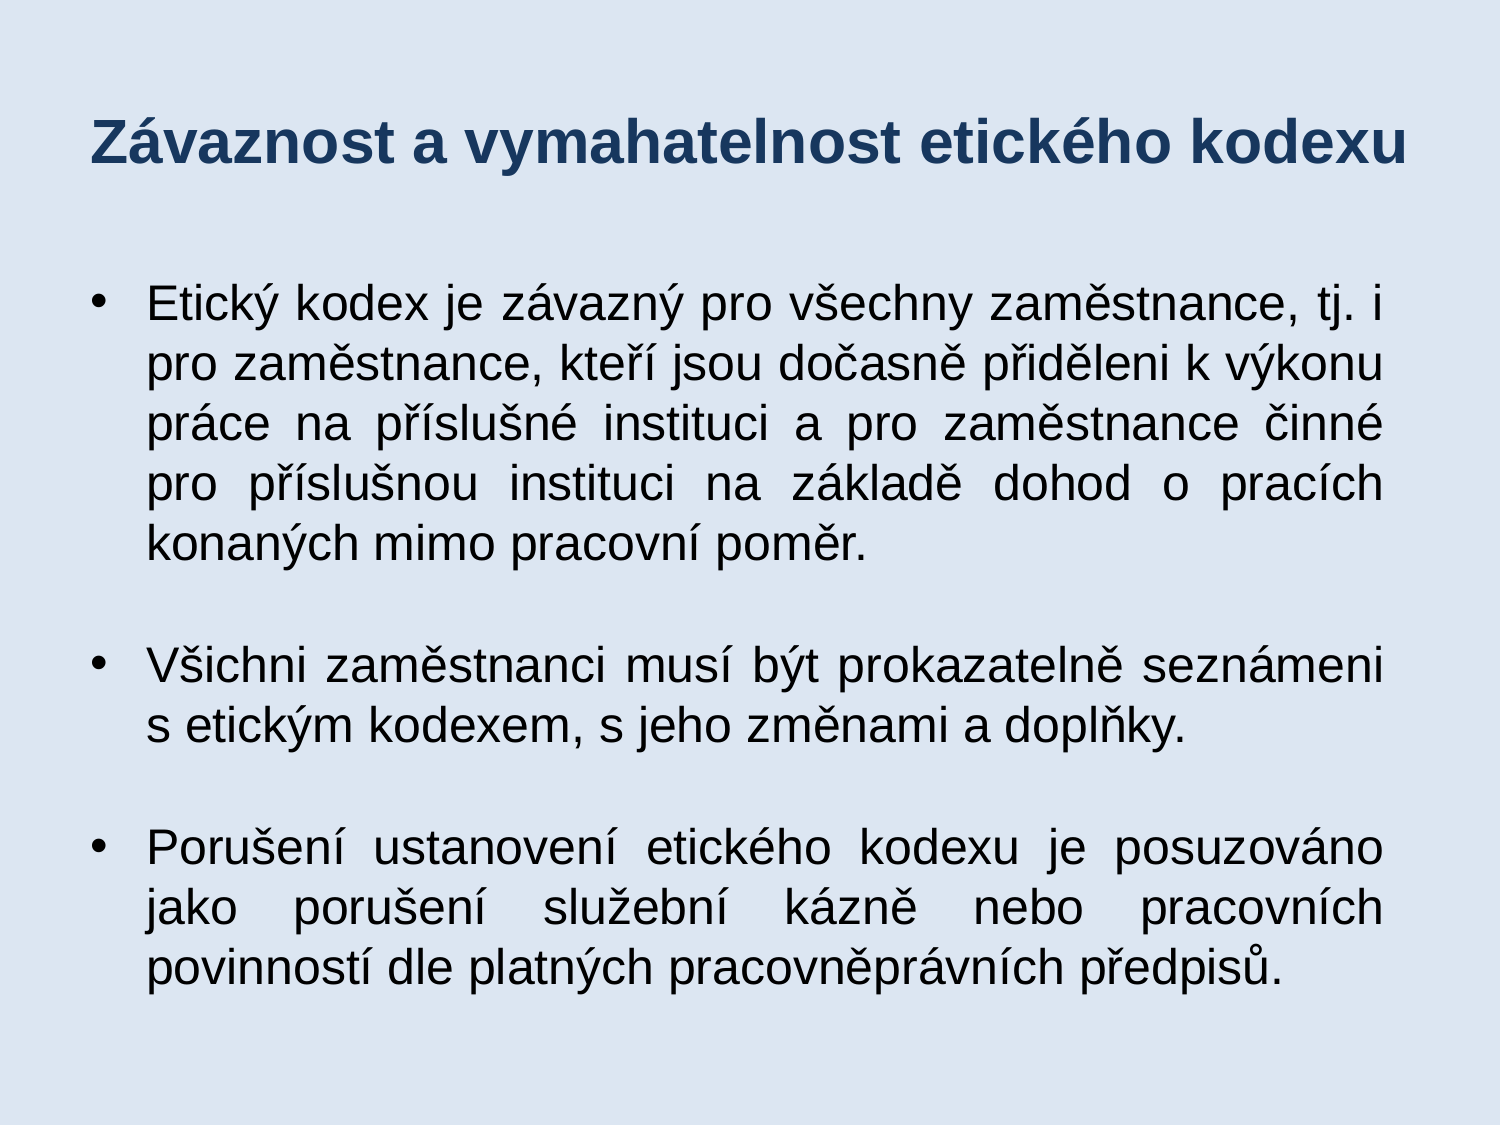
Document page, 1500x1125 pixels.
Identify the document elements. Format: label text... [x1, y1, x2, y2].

title Závaznost a vymahatelnost etického kodexu [75, 45, 1425, 233]
list Etický kodex je závazný pro všechny zaměstnance, tj. i pro zaměstnance, kteří jsou dočasně přiděleni k výkonu práce na příslušné instituci a pro zaměstnance činné pro příslušnou instituci na základě dohod o pracích konaných mimo pracovní poměr. Všichni zaměstnanci musí být prokazatelně seznámeni s etickým kodexem, s jeho změnami a doplňky. Porušení ustanovení etického kodexu je posuzováno jako porušení služební kázně nebo pracovních povinností dle platných pracovněprávních předpisů. [75, 262, 1400, 1005]
